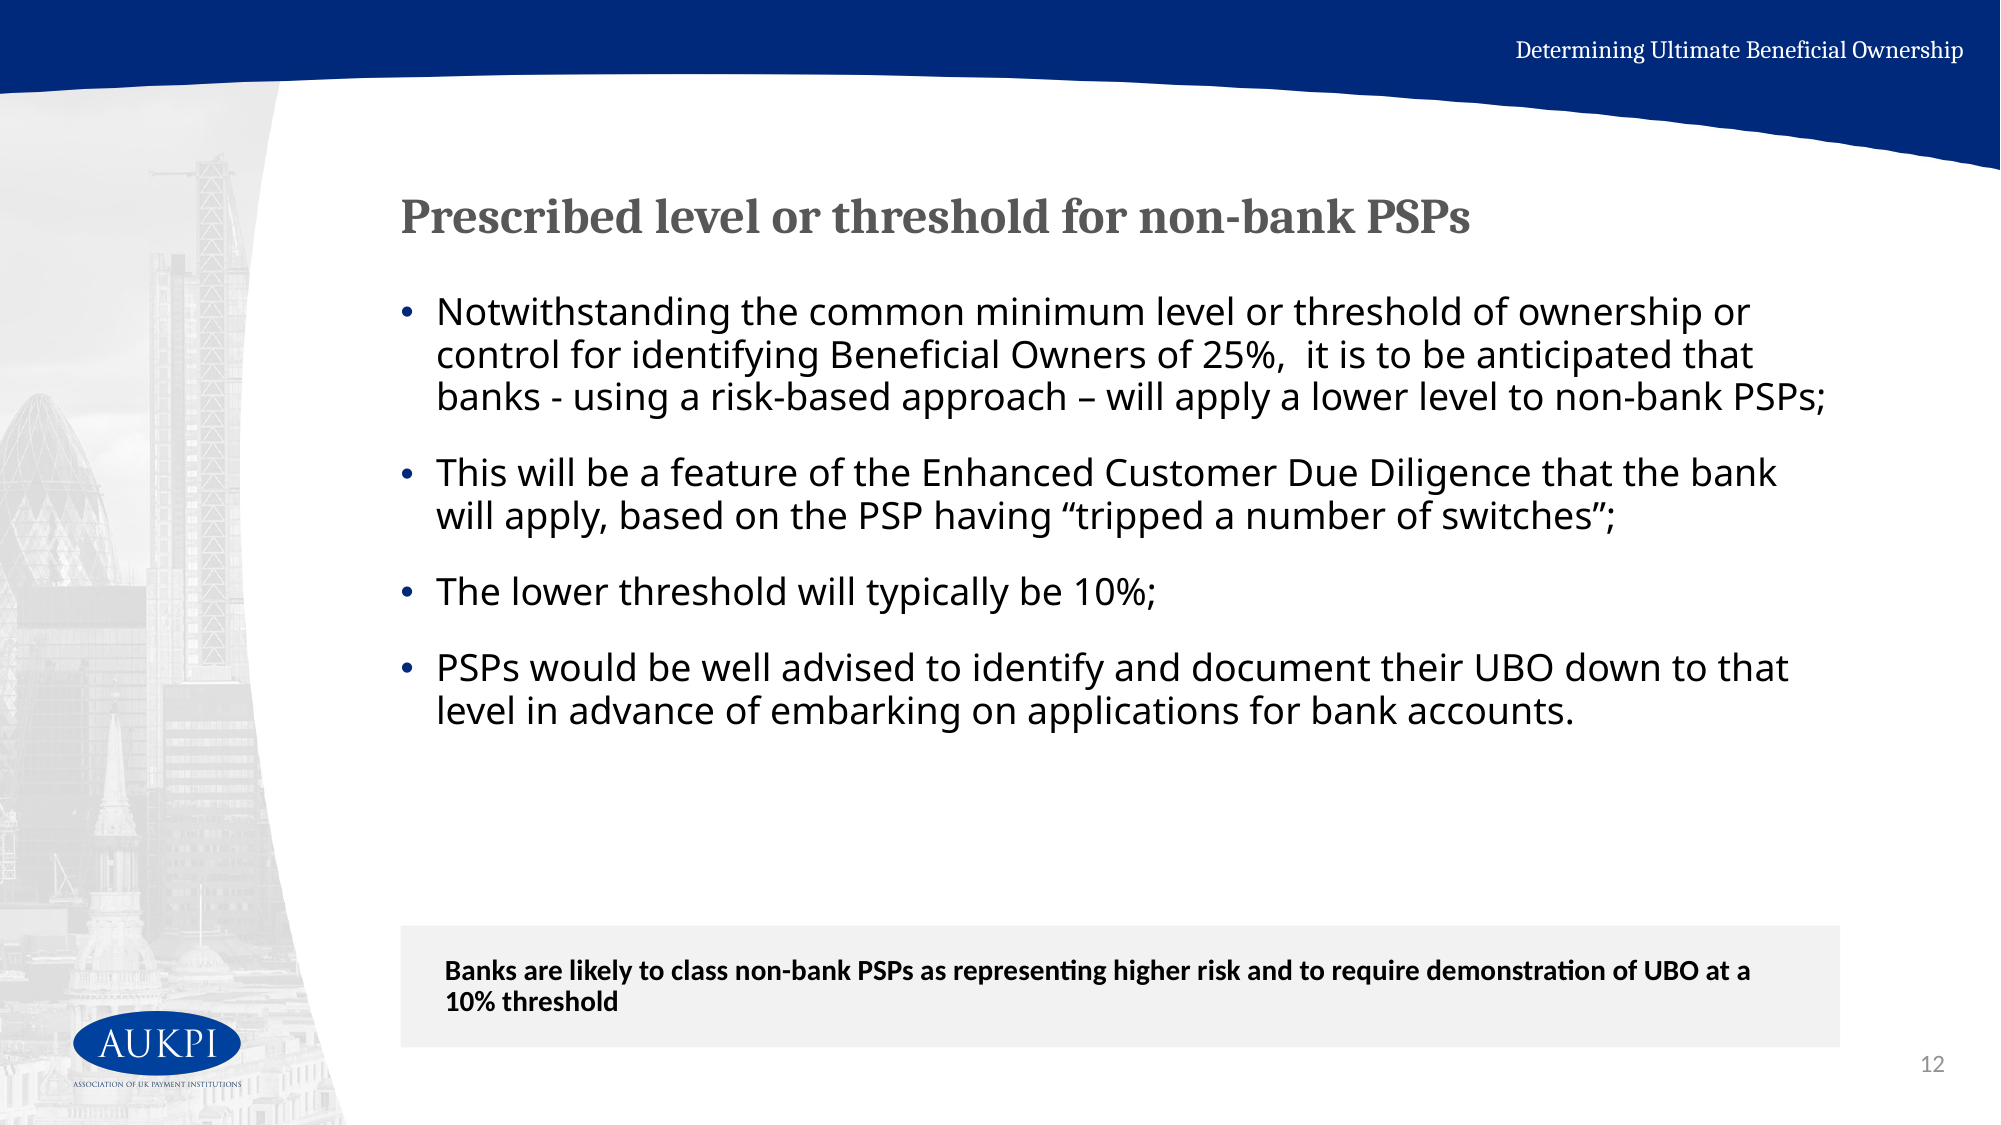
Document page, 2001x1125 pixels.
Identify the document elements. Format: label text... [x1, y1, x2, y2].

list Notwithstanding the common minimum level or threshold of ownership or control for identifying Beneficial Owners of 25%, it is to be anticipated that banks - using a risk-based approach – will apply a lower level to non-bank PSPs; This will be a feature of the Enhanced Customer Due Diligence that the bank will apply, based on the PSP having “tripped a number of switches”; The lower threshold will typically be 10%; PSPs would be well advised to identify and document their UBO down to that level in advance of embarking on applications for bank accounts. [400, 291, 1841, 837]
title Prescribed level or threshold for non-bank PSPs [400, 189, 1841, 245]
subtitle Determining Ultimate Beneficial Ownership [876, 33, 1965, 79]
slide_number 12 [1857, 1030, 1946, 1096]
picture [0, 0, 2000, 1125]
text_box Banks are likely to class non-bank PSPs as representing higher risk and to require demonstration of UBO at a 10% threshold [400, 925, 1841, 1048]
